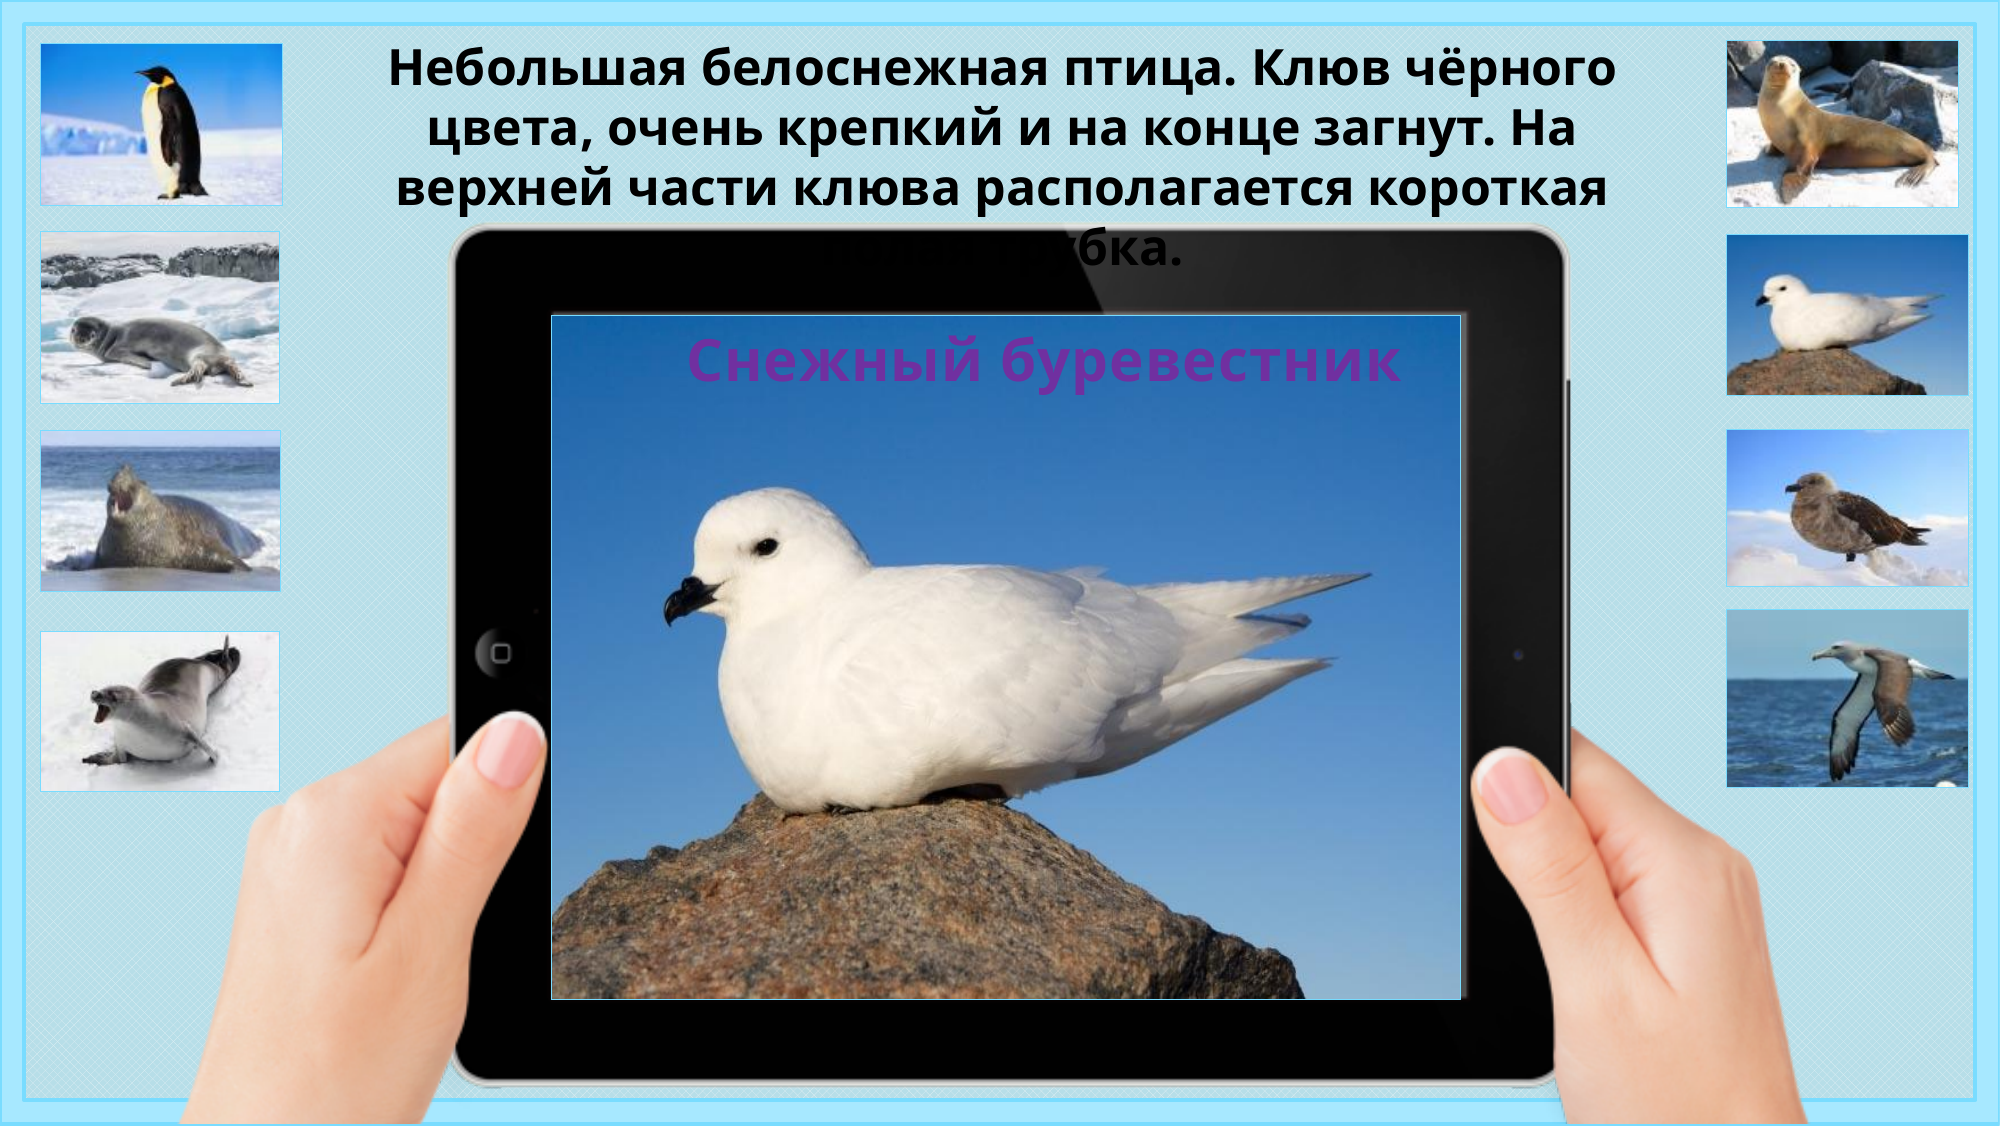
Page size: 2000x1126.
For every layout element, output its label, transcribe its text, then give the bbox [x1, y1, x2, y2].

text_box Небольшая белоснежная птица. Клюв чёрного цвета, очень крепкий и на конце загнут. На верхней части клюва располагается короткая полая трубка. [296, 28, 1709, 201]
picture [39, 40, 1969, 1125]
